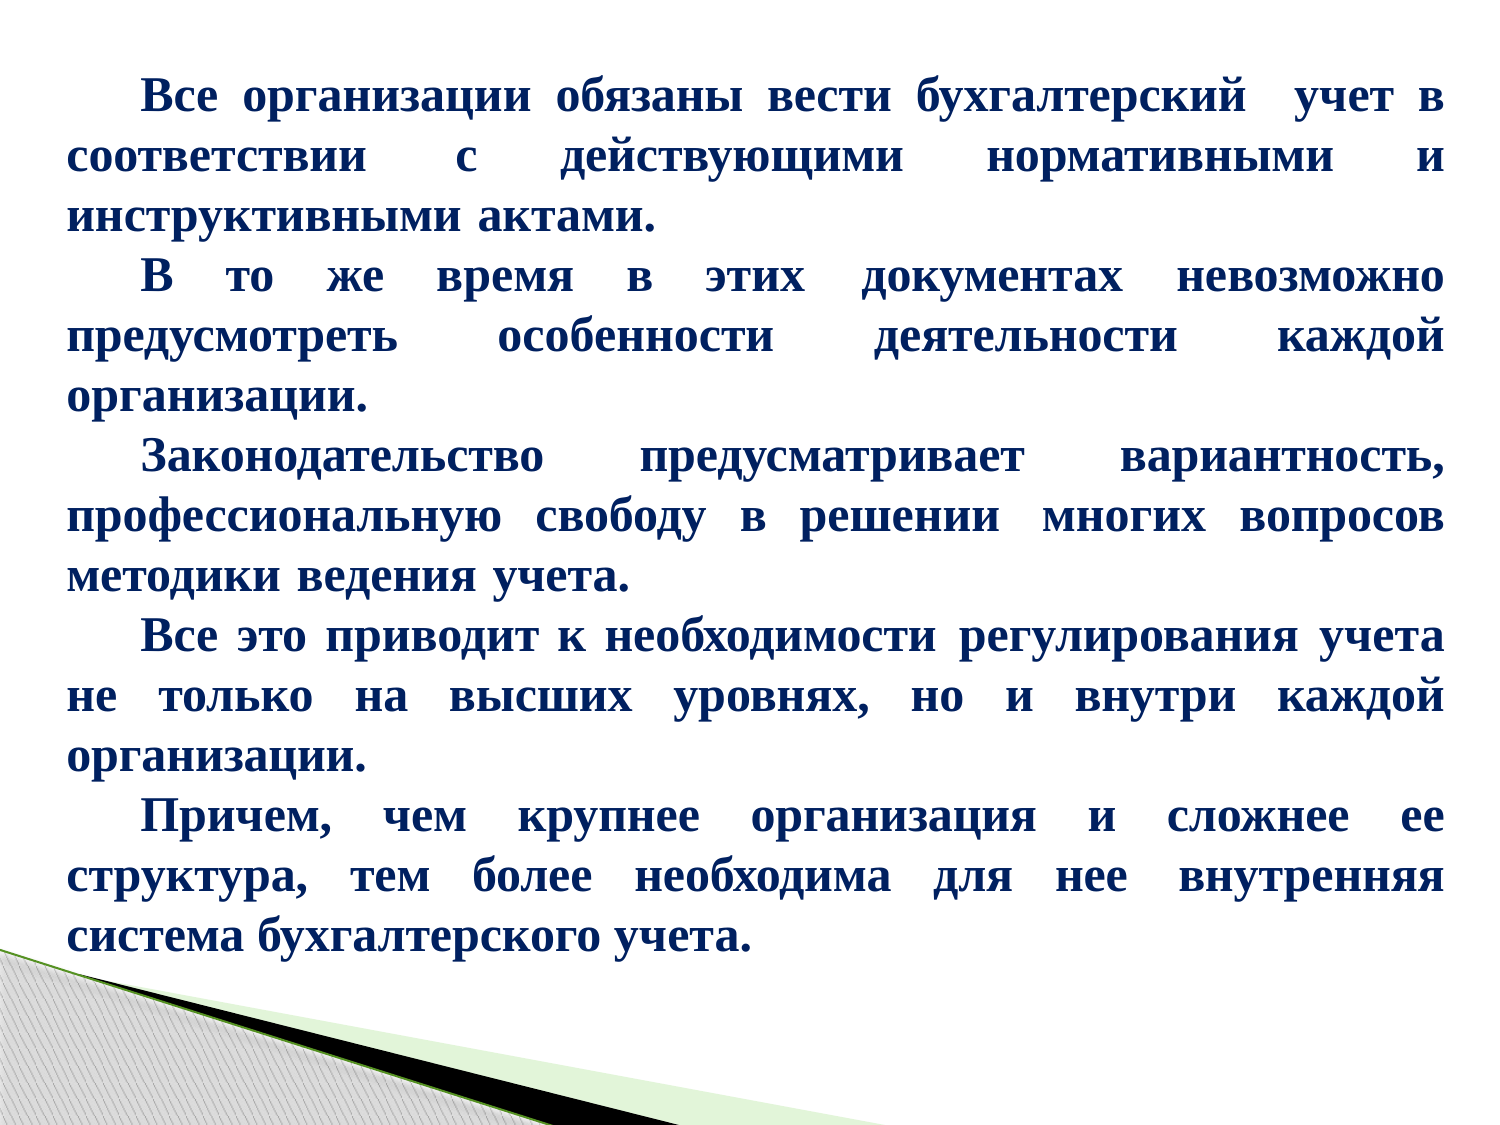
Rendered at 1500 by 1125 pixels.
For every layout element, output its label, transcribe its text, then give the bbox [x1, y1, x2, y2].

text_box Все организации обязаны вести бухгалтерский учет в соответствии с действующими нормативными и инструктивными актами. В то же время в этих документах невозможно предусмотреть особенности деятельности каждой организации. Законодательство предусматривает вариантность, профессиональную свободу в решении многих вопросов методики ведения учета. Все это приводит к необходимости регулирования учета не только на высших уровнях, но и внутри каждой организации. Причем, чем крупнее организация и сложнее ее структура, тем более необходима для нее внутренняя система бухгалтерского учета. [41, 54, 1471, 970]
